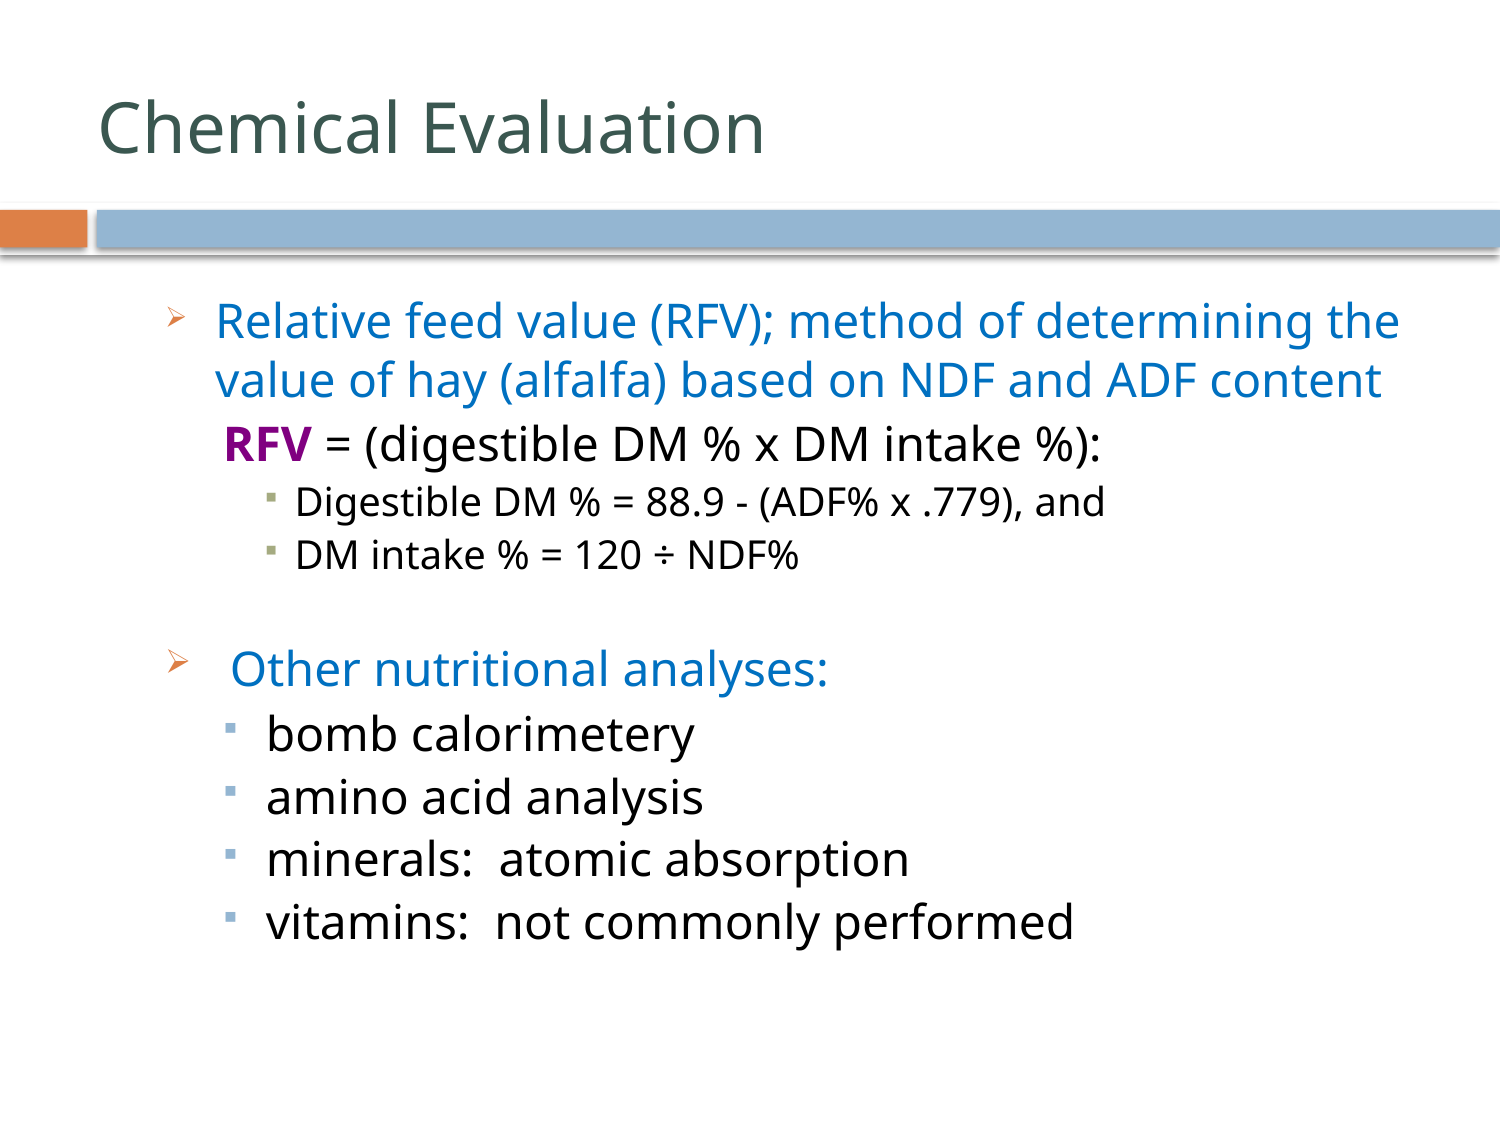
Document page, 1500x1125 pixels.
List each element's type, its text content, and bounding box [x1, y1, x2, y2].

title Chemical Evaluation [74, 74, 1426, 176]
list Relative feed value (RFV); method of determining the value of hay (alfalfa) based on NDF and ADF content RFV = (digestible DM % x DM intake %): Digestible DM % = 88.9 - (ADF% x .779), and DM intake % = 120 ÷ NDF% Other nutritional analyses: bomb calorimetery amino acid analysis minerals: atomic absorption vitamins: not commonly performed [149, 289, 1449, 965]
